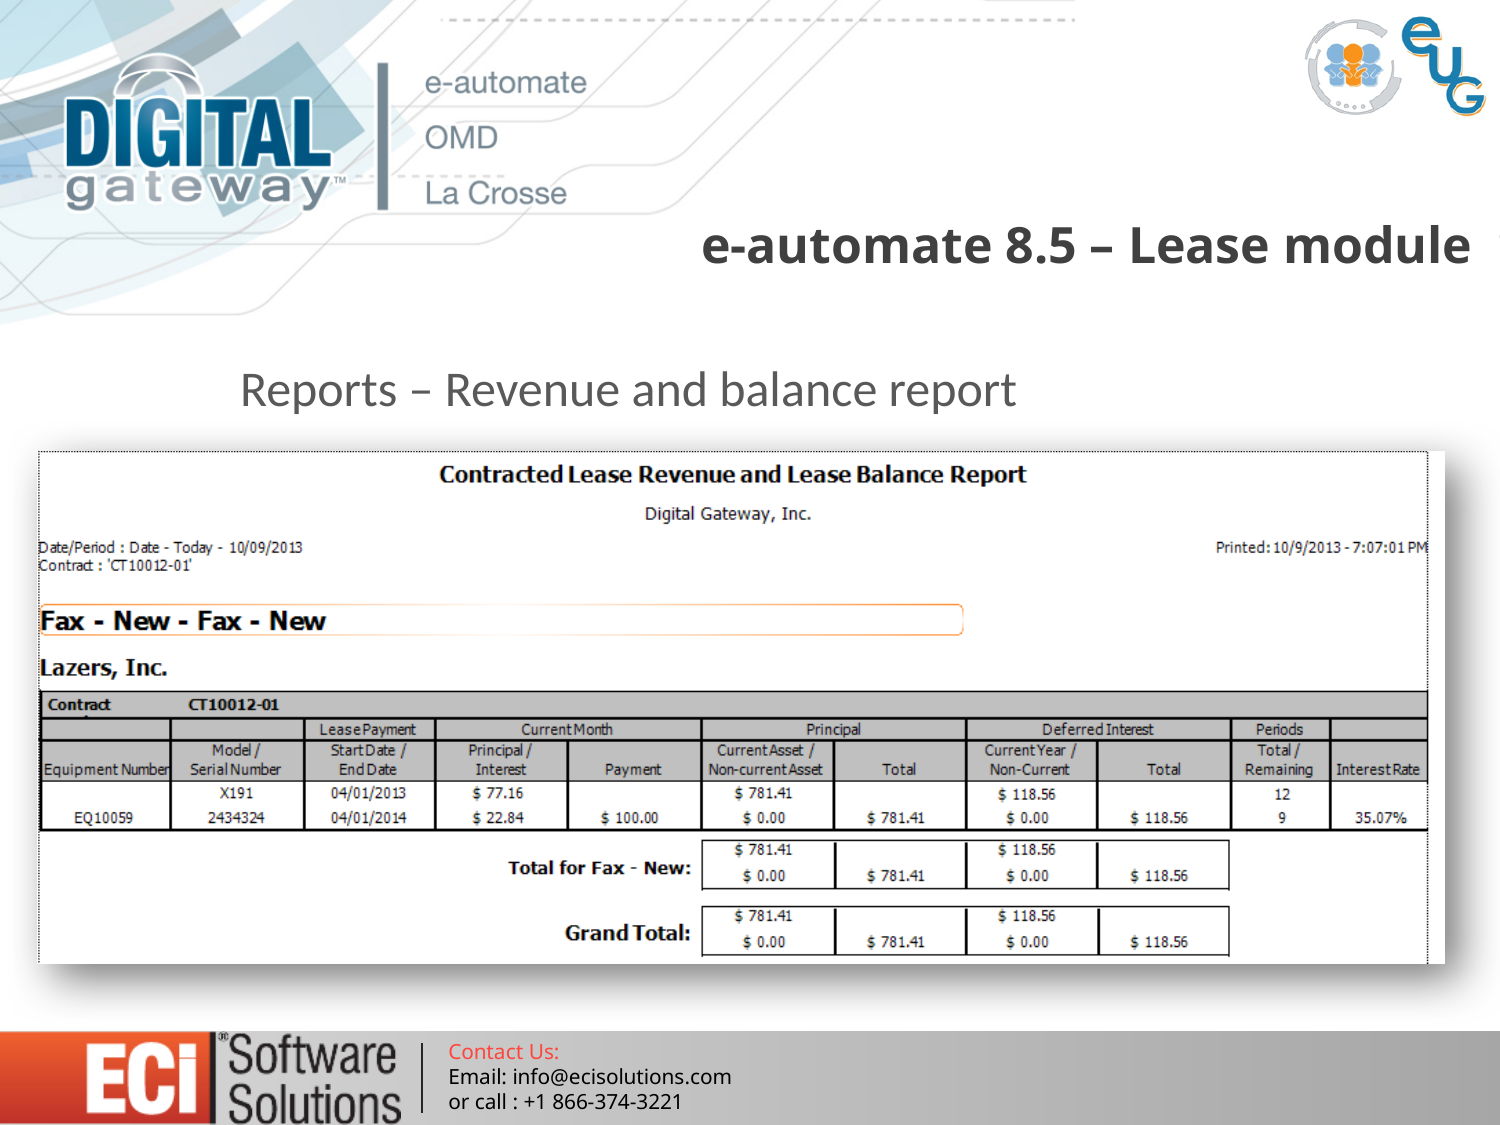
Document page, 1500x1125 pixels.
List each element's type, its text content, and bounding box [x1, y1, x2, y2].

picture [1299, 12, 1488, 119]
title e-automate 8.5 – Lease module [662, 162, 1488, 325]
subtitle Reports – Revenue and balance report [225, 348, 1413, 433]
picture [0, 0, 1500, 1125]
